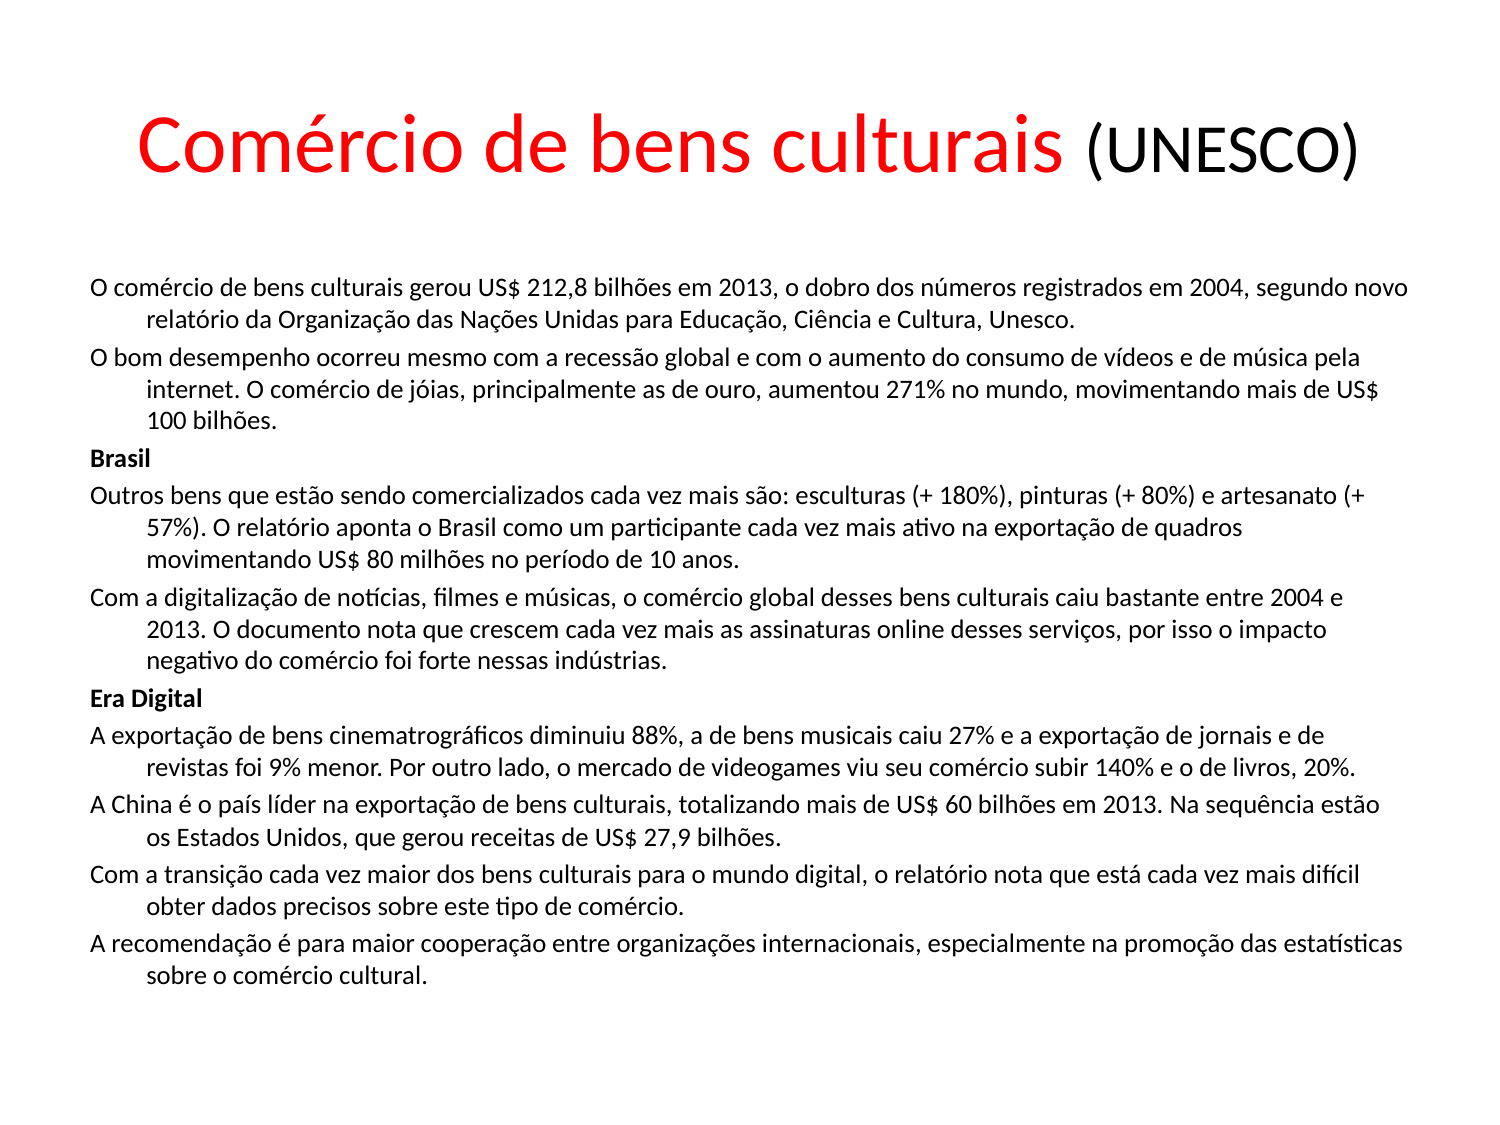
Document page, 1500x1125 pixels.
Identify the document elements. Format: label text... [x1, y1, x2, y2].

list O comércio de bens culturais gerou US$ 212,8 bilhões em 2013, o dobro dos números registrados em 2004, segundo novo relatório da Organização das Nações Unidas para Educação, Ciência e Cultura, Unesco. O bom desempenho ocorreu mesmo com a recessão global e com o aumento do consumo de vídeos e de música pela internet. O comércio de jóias, principalmente as de ouro, aumentou 271% no mundo, movimentando mais de US$ 100 bilhões. Brasil Outros bens que estão sendo comercializados cada vez mais são: esculturas (+ 180%), pinturas (+ 80%) e artesanato (+ 57%). O relatório aponta o Brasil como um participante cada vez mais ativo na exportação de quadros movimentando US$ 80 milhões no período de 10 anos. Com a digitalização de notícias, filmes e músicas, o comércio global desses bens culturais caiu bastante entre 2004 e 2013. O documento nota que crescem cada vez mais as assinaturas online desses serviços, por isso o impacto negativo do comércio foi forte nessas indústrias. Era Digital A exportação de bens cinematrográficos diminuiu 88%, a de bens musicais caiu 27% e a exportação de jornais e de revistas foi 9% menor. Por outro lado, o mercado de videogames viu seu comércio subir 140% e o de livros, 20%. A China é o país líder na exportação de bens culturais, totalizando mais de US$ 60 bilhões em 2013. Na sequência estão os Estados Unidos, que gerou receitas de US$ 27,9 bilhões. Com a transição cada vez maior dos bens culturais para o mundo digital, o relatório nota que está cada vez mais difícil obter dados precisos sobre este tipo de comércio. A recomendação é para maior cooperação entre organizações internacionais, especialmente na promoção das estatísticas sobre o comércio cultural. [75, 262, 1425, 1005]
title Comércio de bens culturais (UNESCO) [75, 45, 1425, 233]
